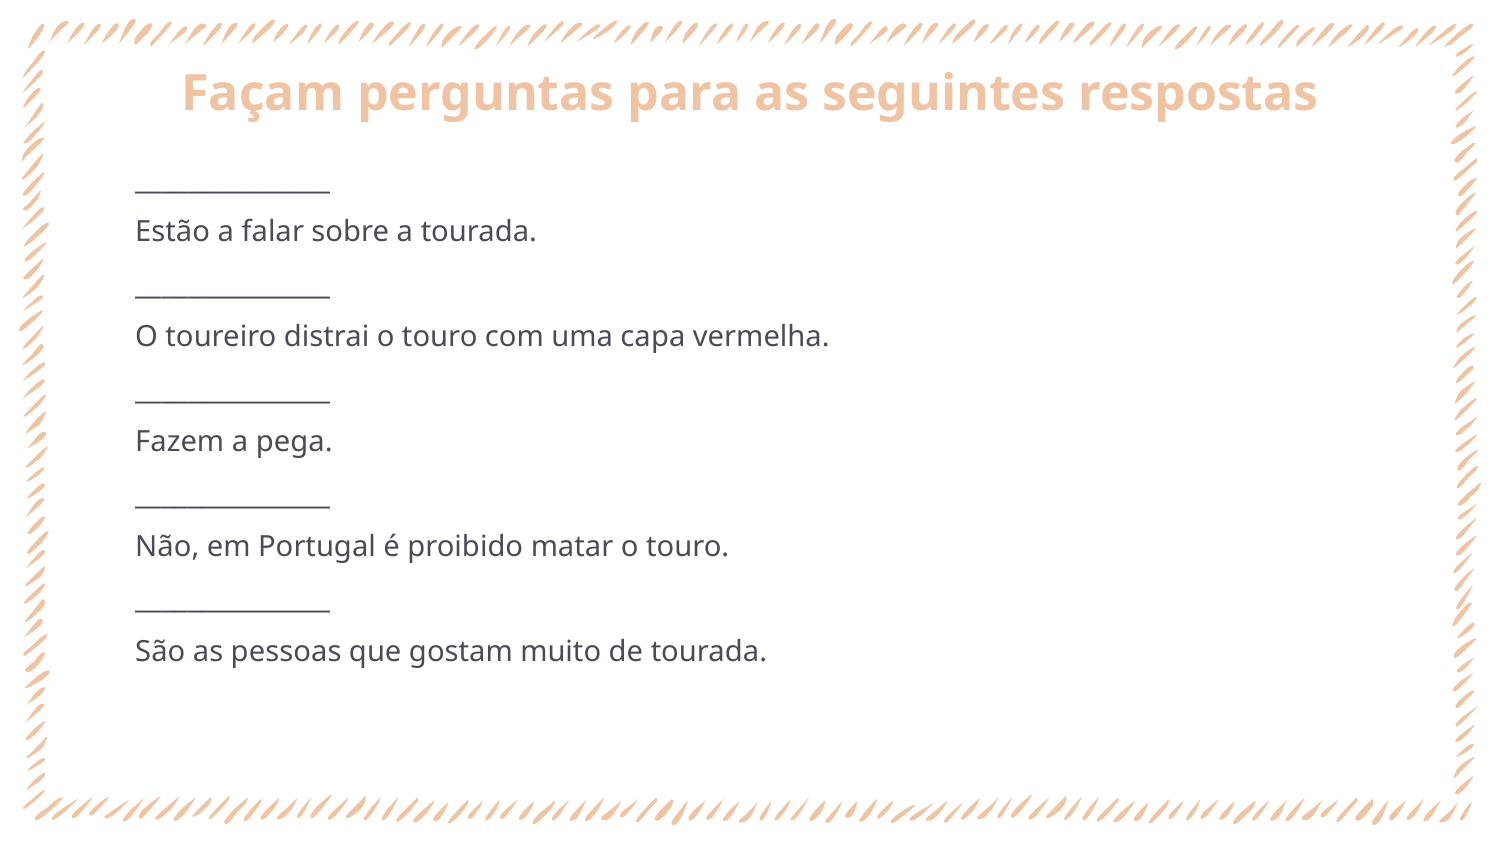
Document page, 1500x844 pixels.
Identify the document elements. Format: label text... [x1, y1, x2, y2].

text_box _______________ Estão a falar sobre a tourada. _______________ O toureiro distrai o touro com uma capa vermelha. _______________ Fazem a pega. _______________ Não, em Portugal é proibido matar o touro. _______________ São as pessoas que gostam muito de tourada. [120, 135, 1380, 675]
title Façam perguntas para as seguintes respostas [146, 47, 1354, 135]
